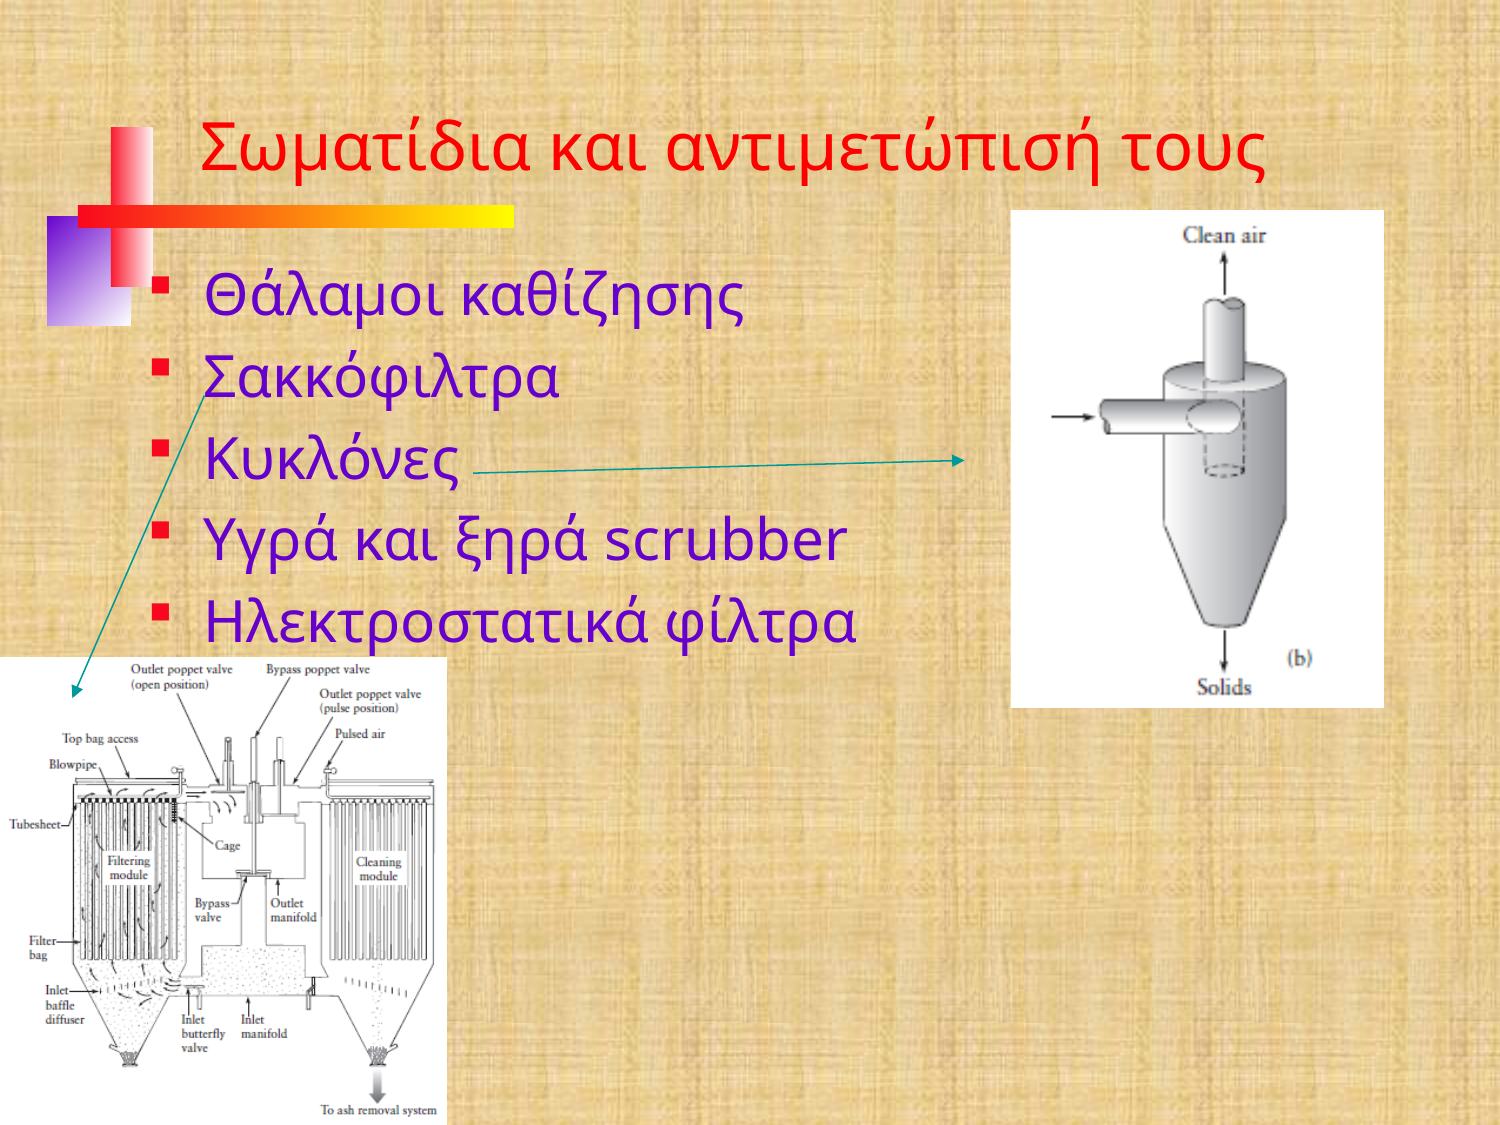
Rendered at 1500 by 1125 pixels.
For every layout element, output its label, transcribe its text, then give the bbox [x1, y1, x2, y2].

text_box [473, 454, 965, 474]
list Θάλαμοι καθίζησης Σακκόφιλτρα Κυκλόνες Υγρά και ξηρά scrubber Ηλεκτροστατικά φίλτρα [132, 249, 1416, 959]
title Σωματίδια και αντιμετώπισή τους [184, 83, 1410, 224]
picture [0, 0, 1500, 1125]
